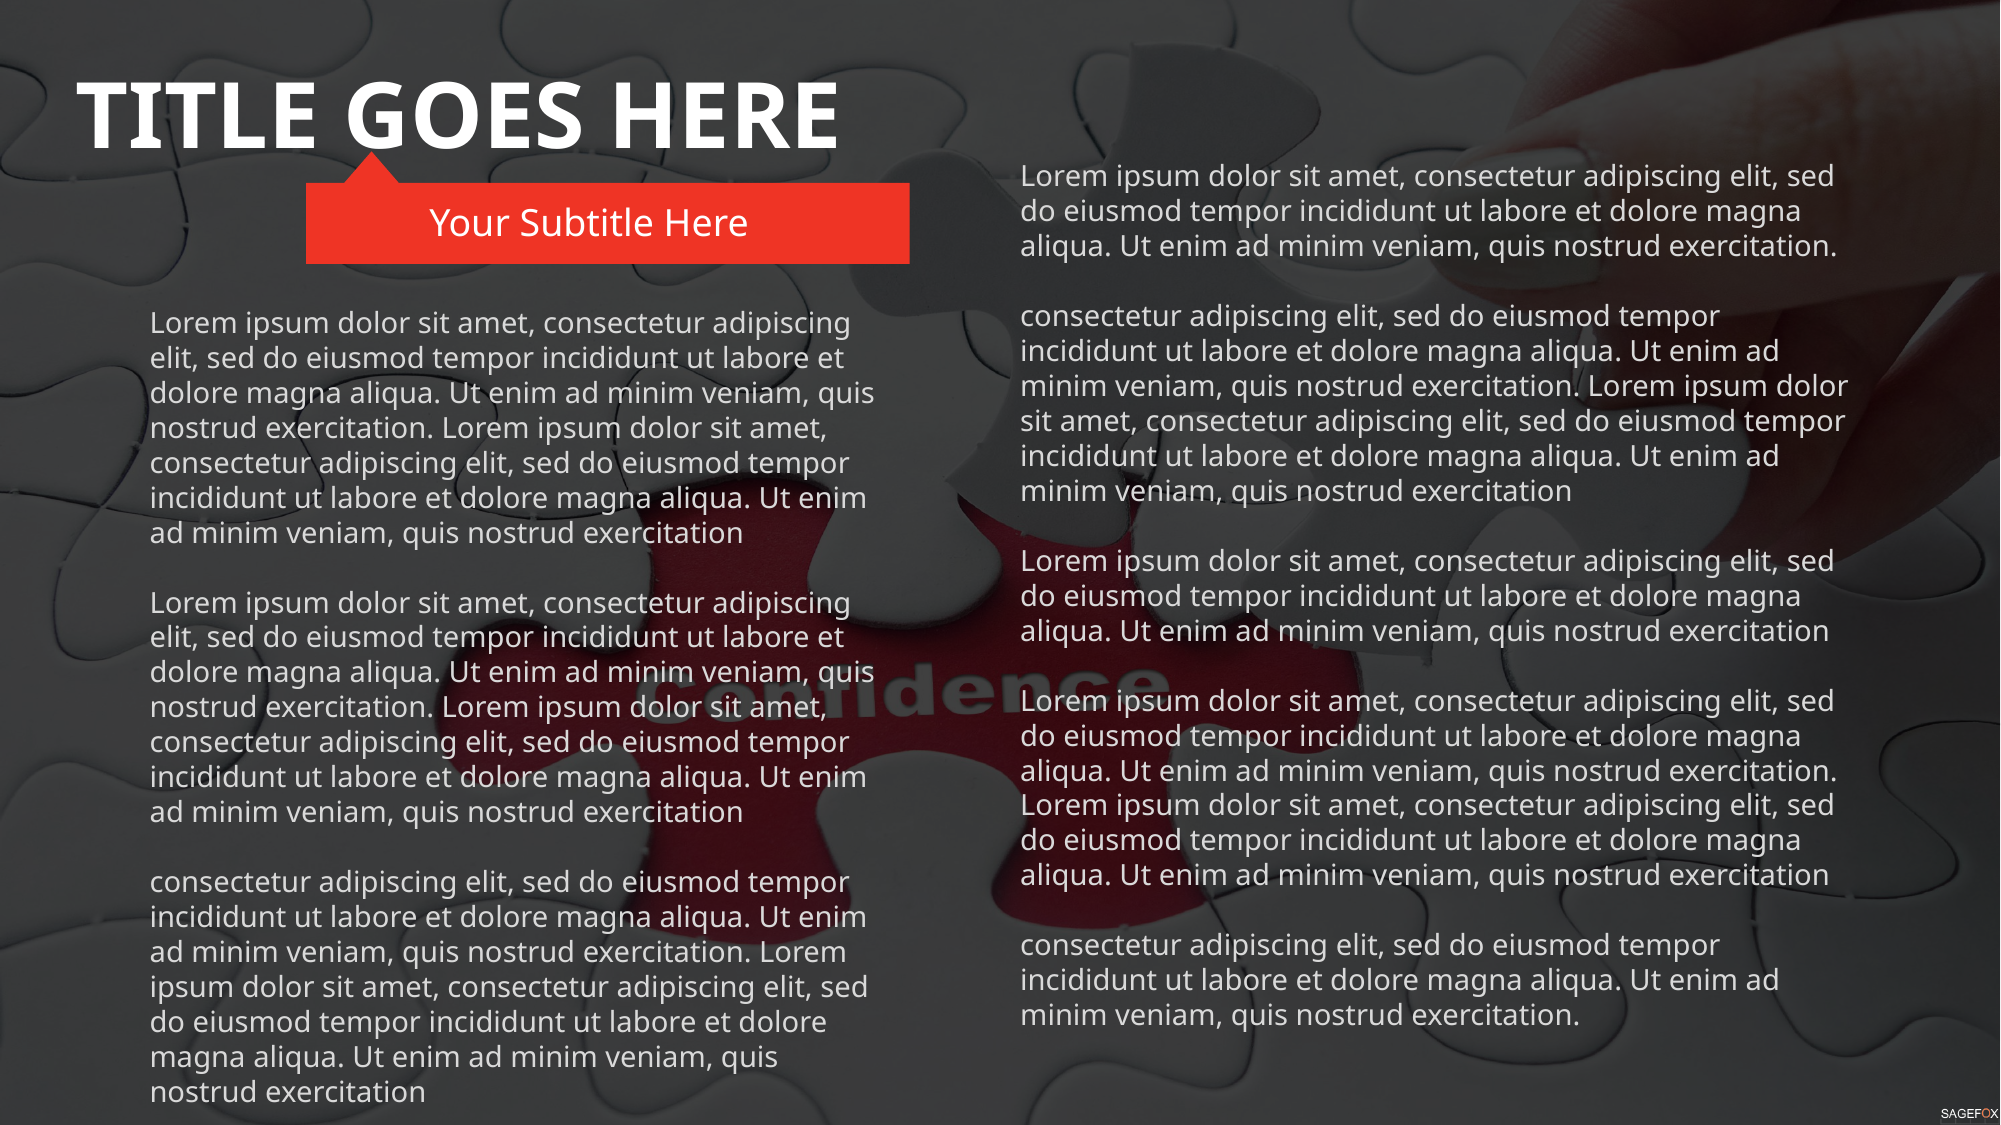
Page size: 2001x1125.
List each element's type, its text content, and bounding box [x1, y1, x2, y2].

picture [0, 0, 2001, 1125]
text_box Lorem ipsum dolor sit amet, consectetur adipiscing elit, sed do eiusmod tempor incididunt ut labore et dolore magna aliqua. Ut enim ad minim veniam, quis nostrud exercitation. consectetur adipiscing elit, sed do eiusmod tempor incididunt ut labore et dolore magna aliqua. Ut enim ad minim veniam, quis nostrud exercitation. Lorem ipsum dolor sit amet, consectetur adipiscing elit, sed do eiusmod tempor incididunt ut labore et dolore magna aliqua. Ut enim ad minim veniam, quis nostrud exercitation Lorem ipsum dolor sit amet, consectetur adipiscing elit, sed do eiusmod tempor incididunt ut labore et dolore magna aliqua. Ut enim ad minim veniam, quis nostrud exercitation Lorem ipsum dolor sit amet, consectetur adipiscing elit, sed do eiusmod tempor incididunt ut labore et dolore magna aliqua. Ut enim ad minim veniam, quis nostrud exercitation. Lorem ipsum dolor sit amet, consectetur adipiscing elit, sed do eiusmod tempor incididunt ut labore et dolore magna aliqua. Ut enim ad minim veniam, quis nostrud exercitation consectetur adipiscing elit, sed do eiusmod tempor incididunt ut labore et dolore magna aliqua. Ut enim ad minim veniam, quis nostrud exercitation. [1005, 150, 1876, 1039]
text_box Lorem ipsum dolor sit amet, consectetur adipiscing elit, sed do eiusmod tempor incididunt ut labore et dolore magna aliqua. Ut enim ad minim veniam, quis nostrud exercitation. Lorem ipsum dolor sit amet, consectetur adipiscing elit, sed do eiusmod tempor incididunt ut labore et dolore magna aliqua. Ut enim ad minim veniam, quis nostrud exercitation Lorem ipsum dolor sit amet, consectetur adipiscing elit, sed do eiusmod tempor incididunt ut labore et dolore magna aliqua. Ut enim ad minim veniam, quis nostrud exercitation. Lorem ipsum dolor sit amet, consectetur adipiscing elit, sed do eiusmod tempor incididunt ut labore et dolore magna aliqua. Ut enim ad minim veniam, quis nostrud exercitation consectetur adipiscing elit, sed do eiusmod tempor incididunt ut labore et dolore magna aliqua. Ut enim ad minim veniam, quis nostrud exercitation. Lorem ipsum dolor sit amet, consectetur adipiscing elit, sed do eiusmod tempor incididunt ut labore et dolore magna aliqua. Ut enim ad minim veniam, quis nostrud exercitation [134, 296, 897, 1125]
text_box TITLE GOES HERE [60, 49, 965, 175]
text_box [306, 151, 910, 264]
